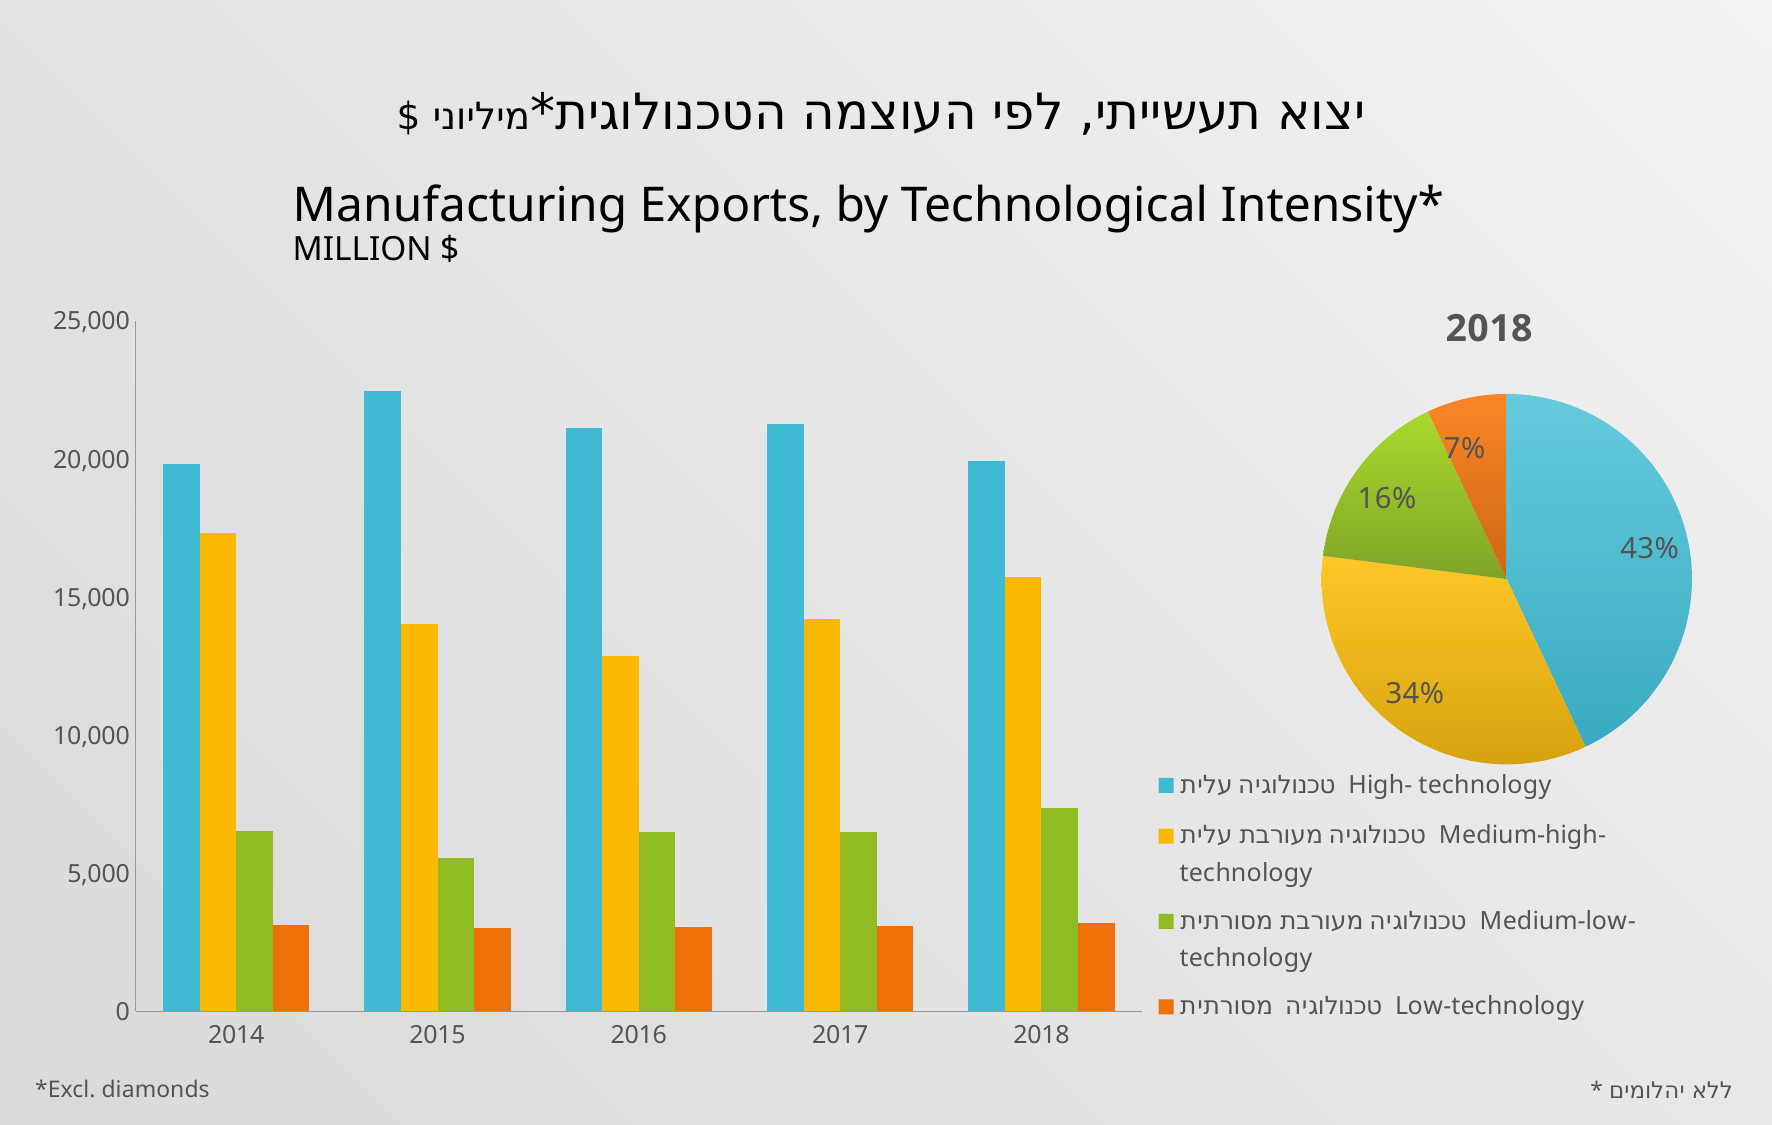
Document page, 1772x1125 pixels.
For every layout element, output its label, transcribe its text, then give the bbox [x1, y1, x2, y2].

chart [19, 243, 1750, 1068]
text_box * ללא יהלומים [1482, 1067, 1749, 1111]
title יצוא תעשייתי, לפי העוצמה הטכנולוגית*מיליוני $ [48, 54, 1703, 198]
text_box *Excl. diamonds [19, 1068, 278, 1110]
text_box Manufacturing Exports, by Technological Intensity* million $ [277, 172, 1588, 275]
